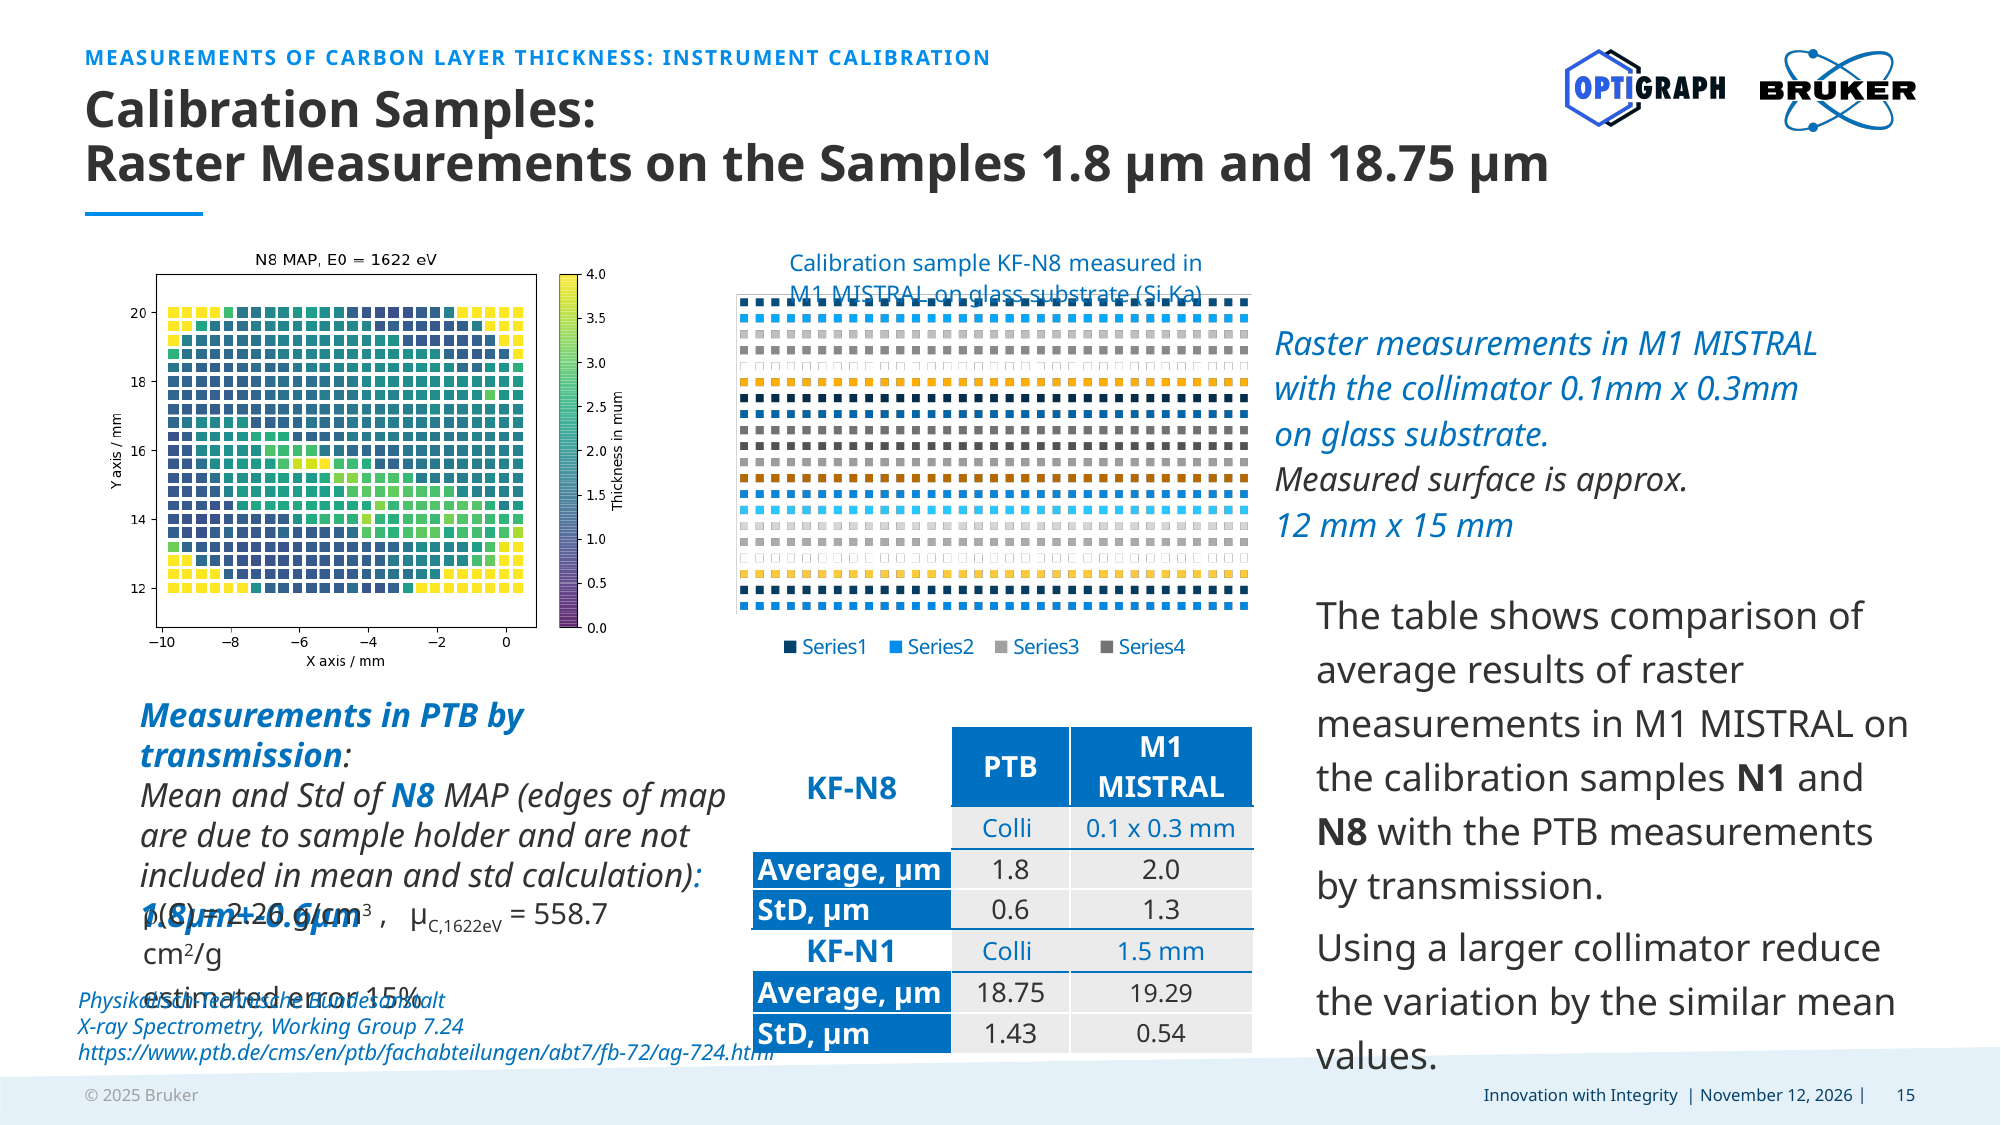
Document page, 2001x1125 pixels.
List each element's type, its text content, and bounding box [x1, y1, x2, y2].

table_cell 1.43 [952, 1014, 1069, 1053]
table_header PTB [952, 727, 1069, 805]
slide_number 15 [1867, 1084, 1916, 1106]
text_box Raster measurements in M1 MISTRAL with the collimator 0.1mm x 0.3mm on glass substrate. Measured surface is approx. 12 mm x 15 mm [1275, 316, 1835, 552]
title Calibration Samples: Raster Measurements on the Samples 1.8 µm and 18.75 µm [84, 82, 1667, 192]
table_cell Colli [952, 930, 1070, 971]
picture [1760, 49, 1916, 132]
picture [1565, 49, 1725, 127]
table_cell 2.0 [1071, 850, 1252, 888]
chart [713, 232, 1275, 676]
table_cell 0.6 [952, 890, 1069, 928]
table_cell Colli [952, 807, 1069, 848]
table_cell 18.75 [952, 973, 1069, 1012]
list Measurements of Carbon Layer Thickness: Instrument Calibration [84, 48, 1630, 71]
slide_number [1696, 1084, 1857, 1106]
table_cell 1.5 mm [1070, 930, 1253, 971]
text_box Measurements in PTB by transmission: Mean and Std of N8 MAP (edges of map are due to sample holder and are not included in mean and std calculation): 1.8µm+-0.6µm [125, 687, 755, 942]
text_box Physikalisch-Technische Bundesanstalt X-ray Spectrometry, Working Group 7.24 https://www.ptb.de/cms/en/ptb/fachabteilungen/abt7/fb-72/ag-724.html [63, 986, 823, 1068]
footer Innovation with Integrity [713, 1084, 1686, 1106]
table_cell Average, µm [753, 973, 951, 1012]
table_cell 1.8 [952, 850, 1069, 888]
table_header KF-N8 [755, 727, 951, 846]
picture [79, 218, 691, 677]
text_box r(C) = 2.26 g/cm3 , µC,1622eV = 558.7 cm2/g estimated error 15% [128, 888, 711, 986]
table_cell StD, µm [755, 890, 951, 928]
table_cell 1.3 [1071, 890, 1252, 928]
table_cell 19.29 [1071, 973, 1252, 1012]
table_cell StD, µm [823, 1014, 951, 1053]
table_header M1 MISTRAL [1071, 727, 1252, 805]
table_cell Average, µm [755, 852, 951, 888]
table_cell 0.1 x 0.3 mm [1071, 807, 1252, 848]
text_box The table shows comparison of average results of raster measurements in M1 MISTRAL on the calibration samples N1 and N8 with the PTB measurements by transmission. Using a larger collimator reduce the variation by the similar mean values. [1315, 583, 1913, 1042]
table_cell 0.54 [1071, 1014, 1252, 1053]
table_cell KF-N1 [752, 930, 952, 971]
